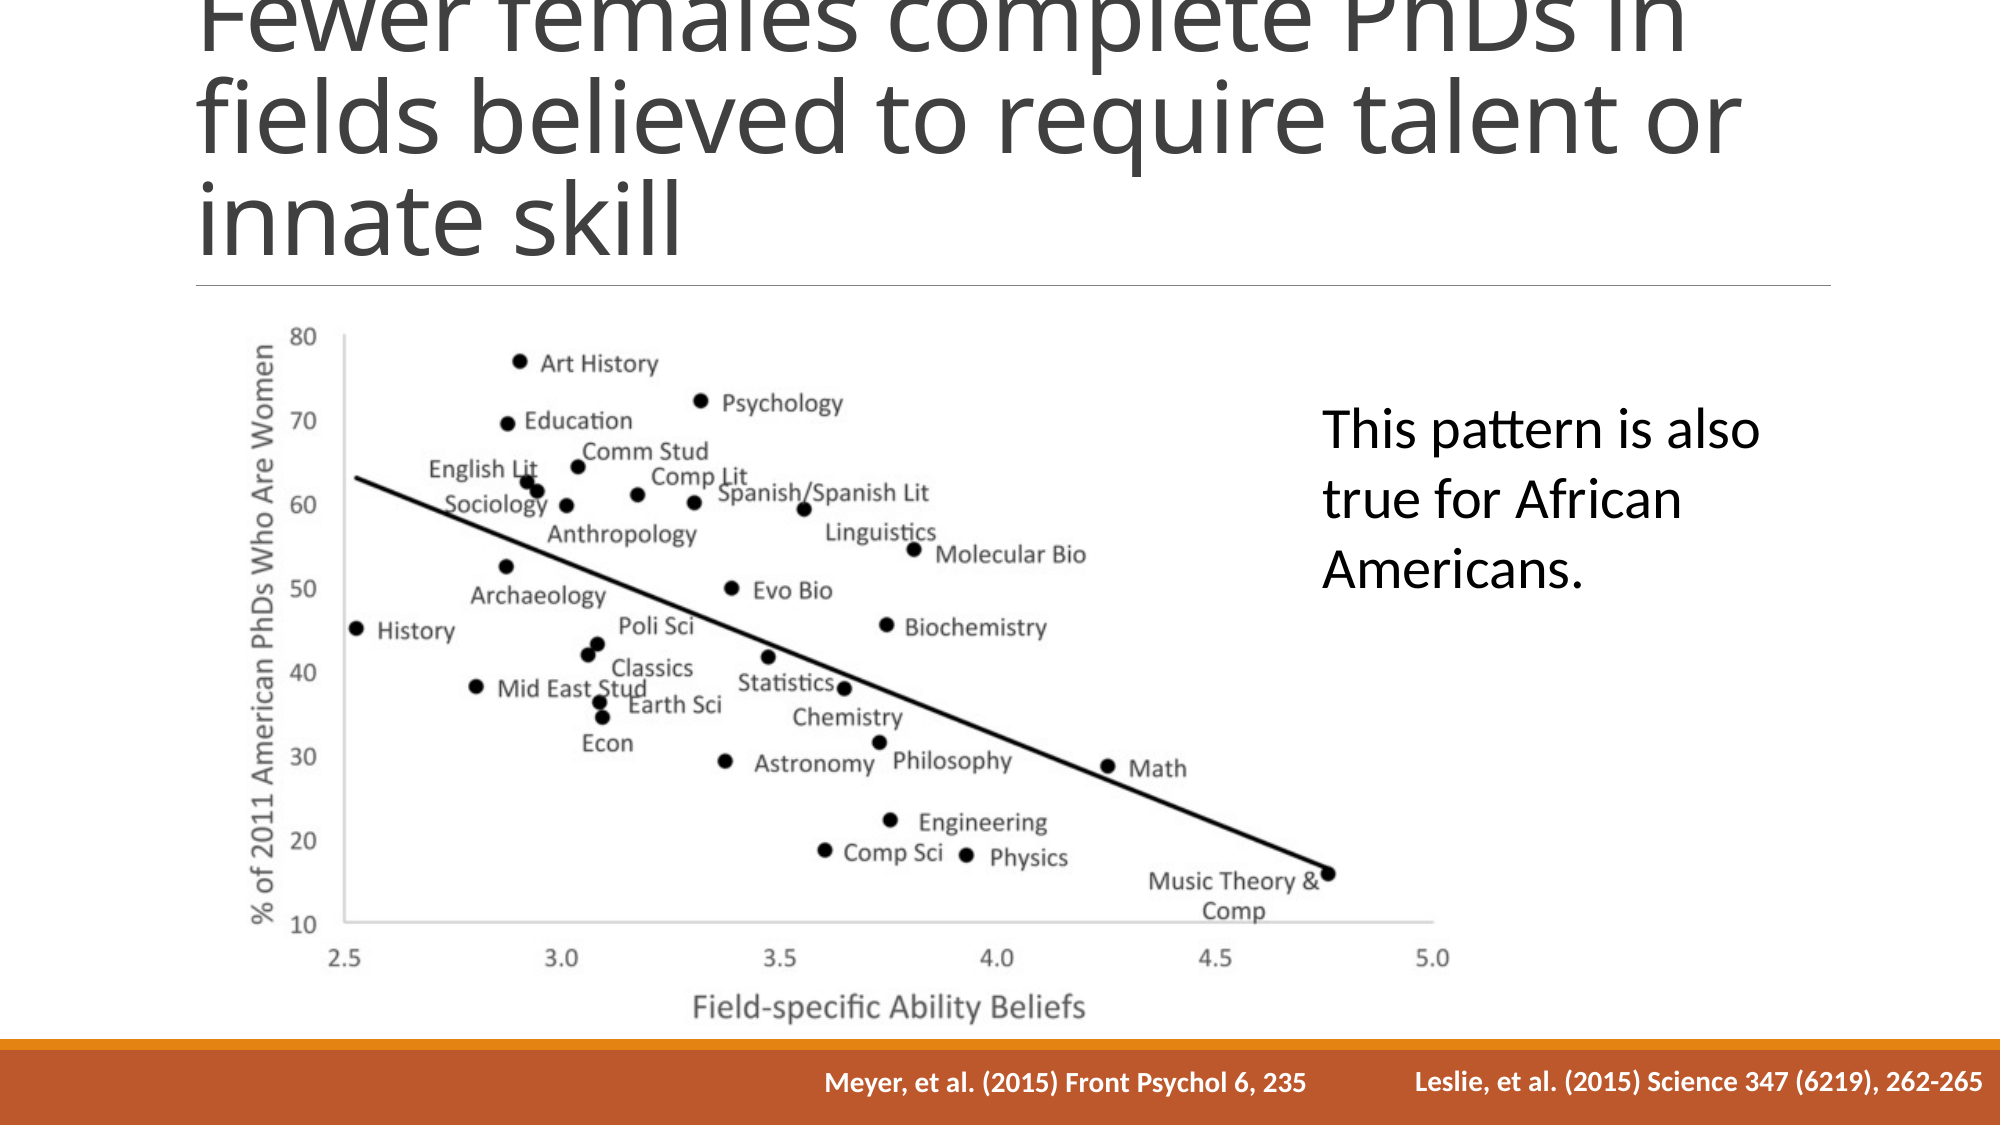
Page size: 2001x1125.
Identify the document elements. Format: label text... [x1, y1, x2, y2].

picture [245, 323, 1454, 1030]
text_box Meyer, et al. (2015) Front Psychol 6, 235 [809, 1055, 1323, 1106]
text_box Leslie, et al. (2015) Science 347 (6219), 262-265 [1400, 1055, 2000, 1105]
text_box This pattern is also true for African Americans. [1462, 382, 1834, 608]
title Fewer females complete PhDs in fields believed to require talent or innate skill [180, 47, 1830, 284]
